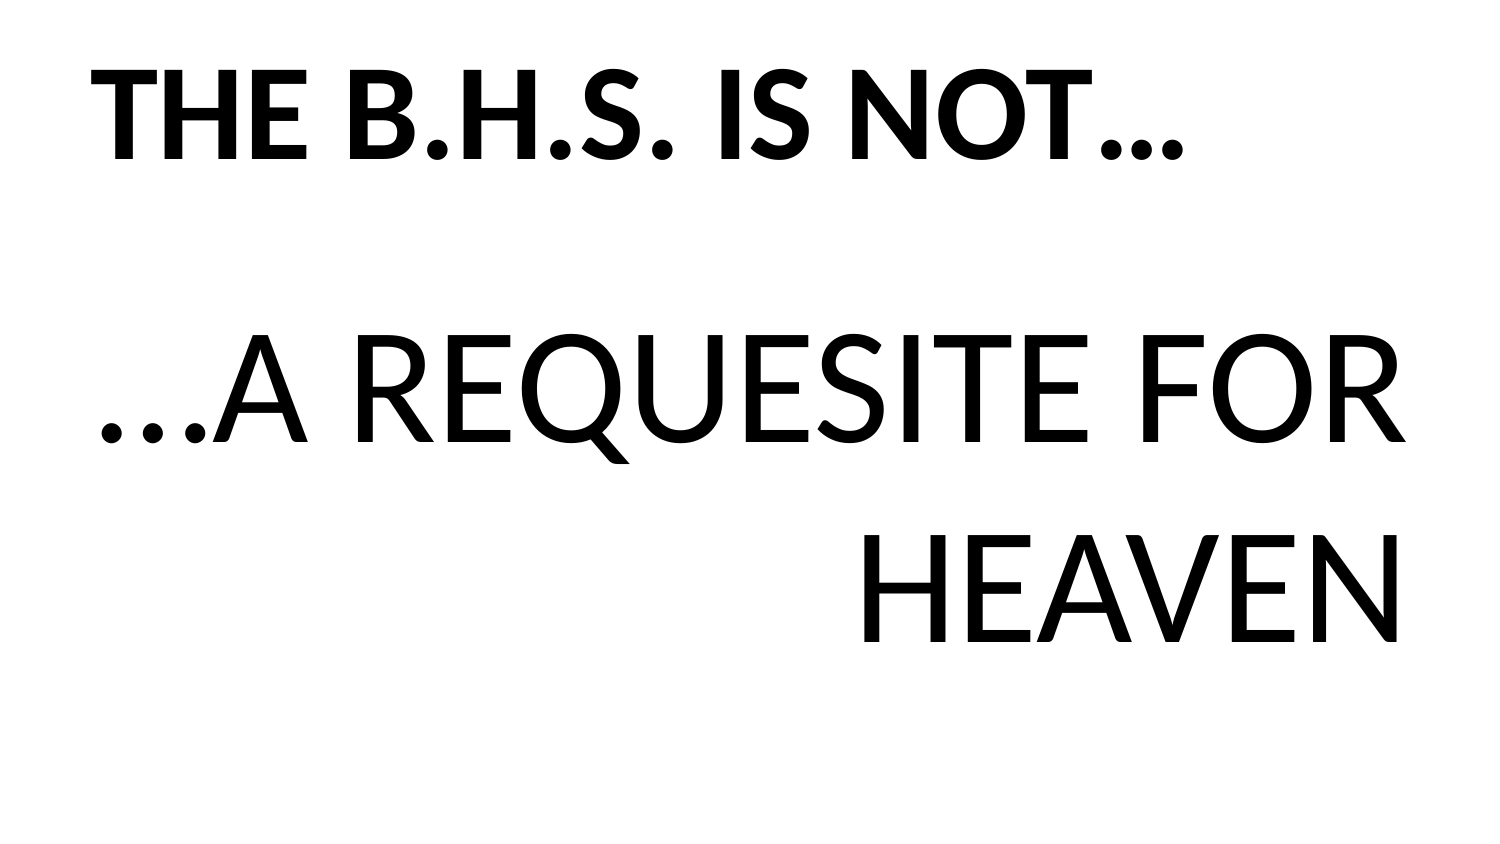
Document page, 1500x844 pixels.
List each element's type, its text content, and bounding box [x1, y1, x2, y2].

title THE B.H.S. IS NOT… [75, 33, 1425, 175]
list …A REQUESITE FOR HEAVEN [75, 268, 1425, 754]
